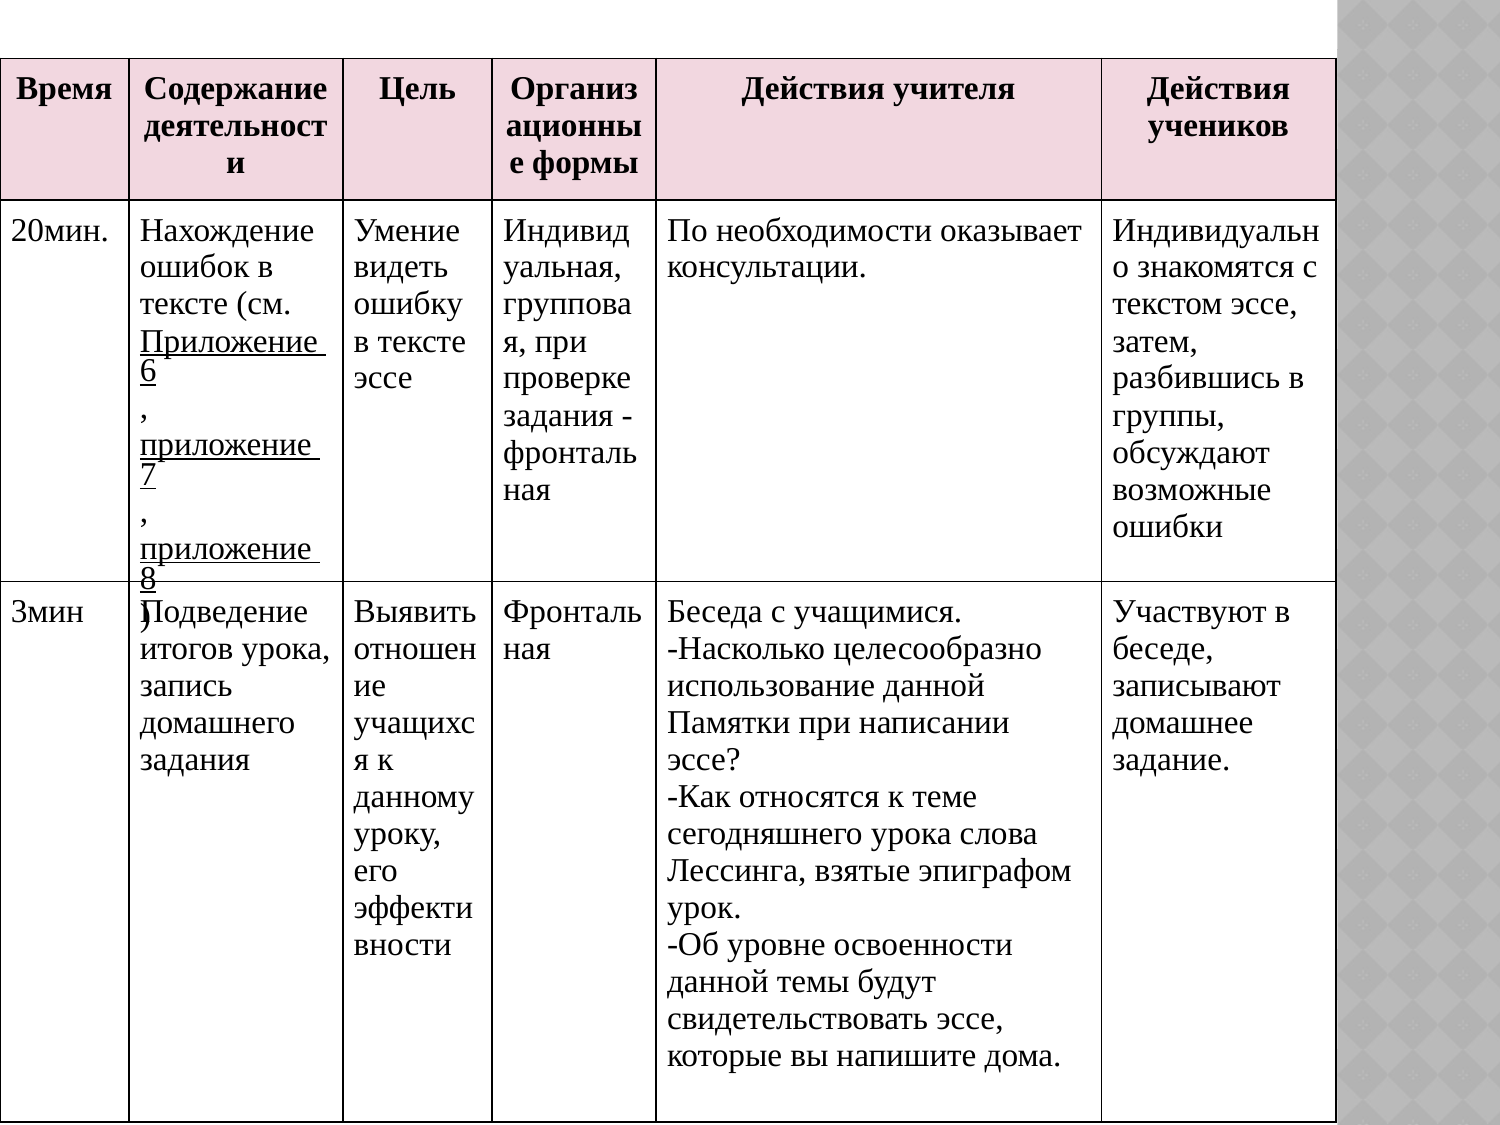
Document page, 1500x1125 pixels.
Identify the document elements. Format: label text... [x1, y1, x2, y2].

table_cell Выявить отношение учащихся к данному уроку, его эффективности [344, 582, 491, 1121]
table_cell Индивидуальная, групповая, при проверке задания - фронтальная [493, 201, 655, 581]
table_cell Нахождение ошибок в тексте (см. Приложение 6, приложение 7, приложение 8) [130, 201, 342, 581]
table_header Цель [344, 59, 491, 199]
table_header Содержание деятельности [130, 59, 342, 199]
table_cell Индивидуально знакомятся с текстом эссе, затем, разбившись в группы, обсуждают возможные ошибки [1102, 201, 1335, 581]
table_cell Фронтальная [493, 582, 655, 1121]
table_cell Подведение итогов урока, запись домашнего задания [130, 582, 342, 1121]
table_header Время [1, 59, 128, 199]
table_cell 3мин [1, 582, 128, 1121]
table_header Действия учителя [657, 59, 1101, 199]
table_cell Беседа с учащимися. -Насколько целесообразно использование данной Памятки при написании эссе? -Как относятся к теме сегодняшнего урока слова Лессинга, взятые эпиграфом урок. -Об уровне освоенности данной темы будут свидетельствовать эссе, которые вы напишите дома. [657, 582, 1101, 1121]
table_header Действия учеников [1102, 59, 1335, 199]
table_cell Умение видеть ошибку в тексте эссе [344, 201, 491, 581]
table_cell Участвуют в беседе, записывают домашнее задание. [1102, 582, 1335, 1121]
table_header Организационные формы [493, 59, 655, 199]
table_cell 20мин. [1, 201, 128, 581]
table_cell По необходимости оказывает консультации. [657, 201, 1101, 581]
